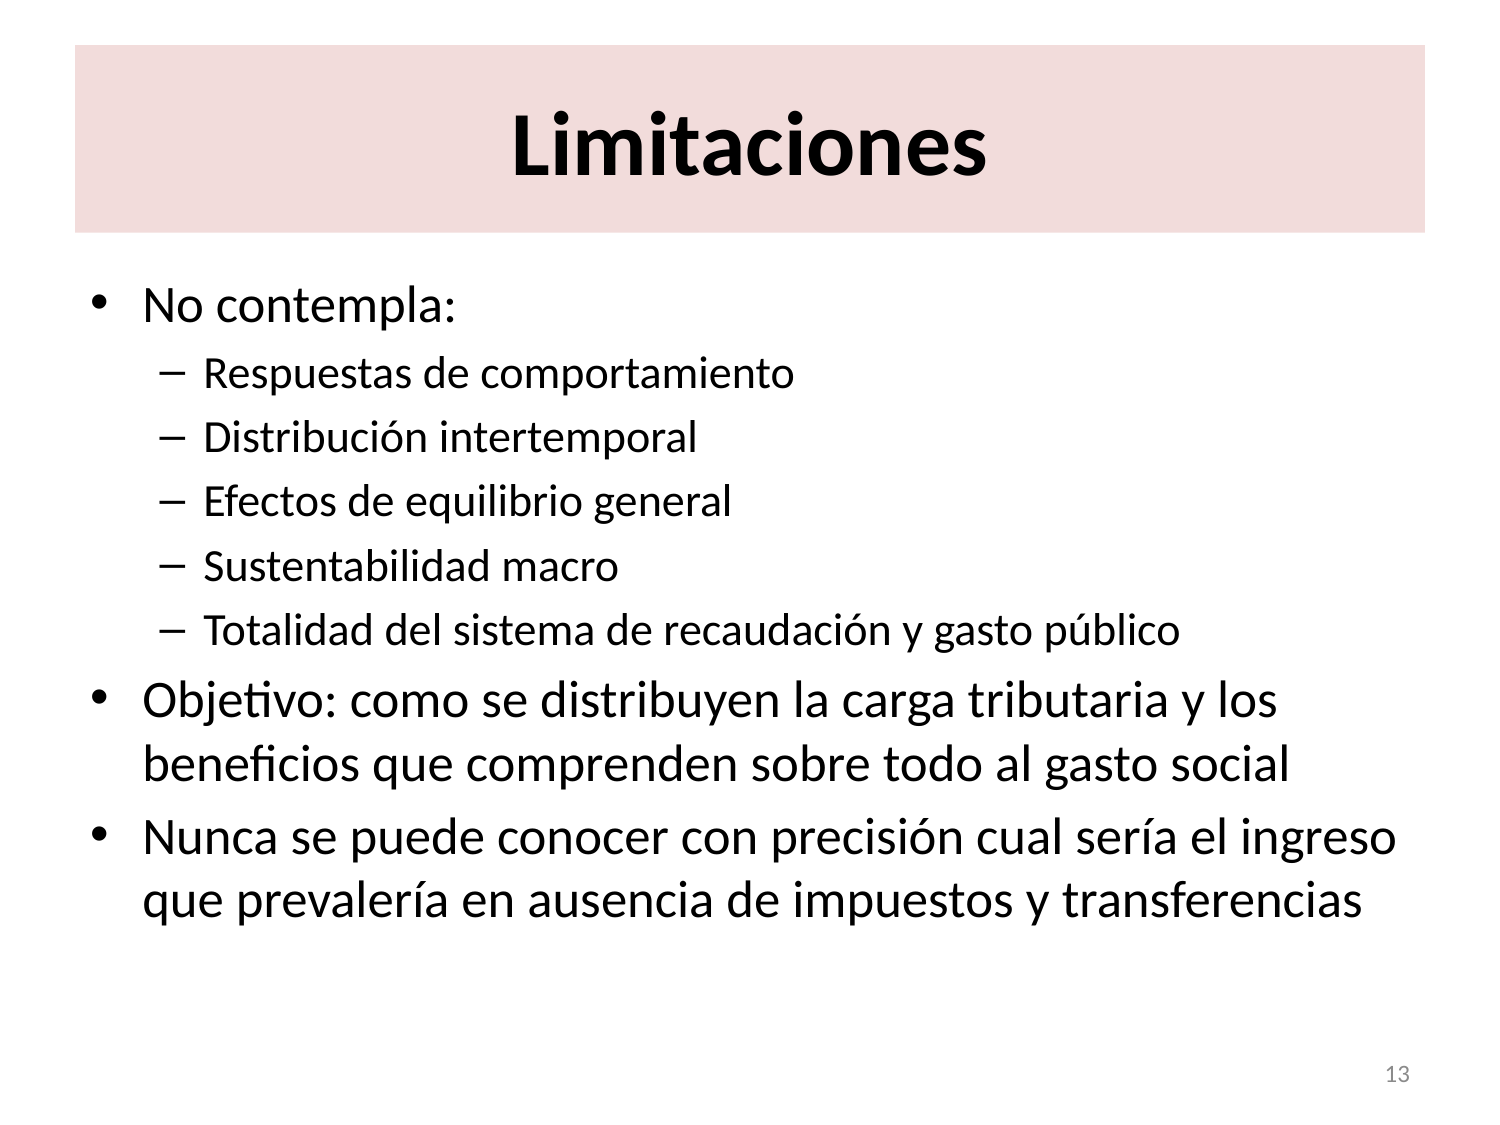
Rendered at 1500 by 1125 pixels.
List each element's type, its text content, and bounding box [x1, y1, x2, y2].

title Limitaciones [75, 45, 1425, 233]
list No contempla: Respuestas de comportamiento Distribución intertemporal Efectos de equilibrio general Sustentabilidad macro Totalidad del sistema de recaudación y gasto público Objetivo: como se distribuyen la carga tributaria y los beneficios que comprenden sobre todo al gasto social Nunca se puede conocer con precisión cual sería el ingreso que prevalería en ausencia de impuestos y transferencias [75, 262, 1425, 1005]
slide_number 13 [1074, 1042, 1425, 1103]
